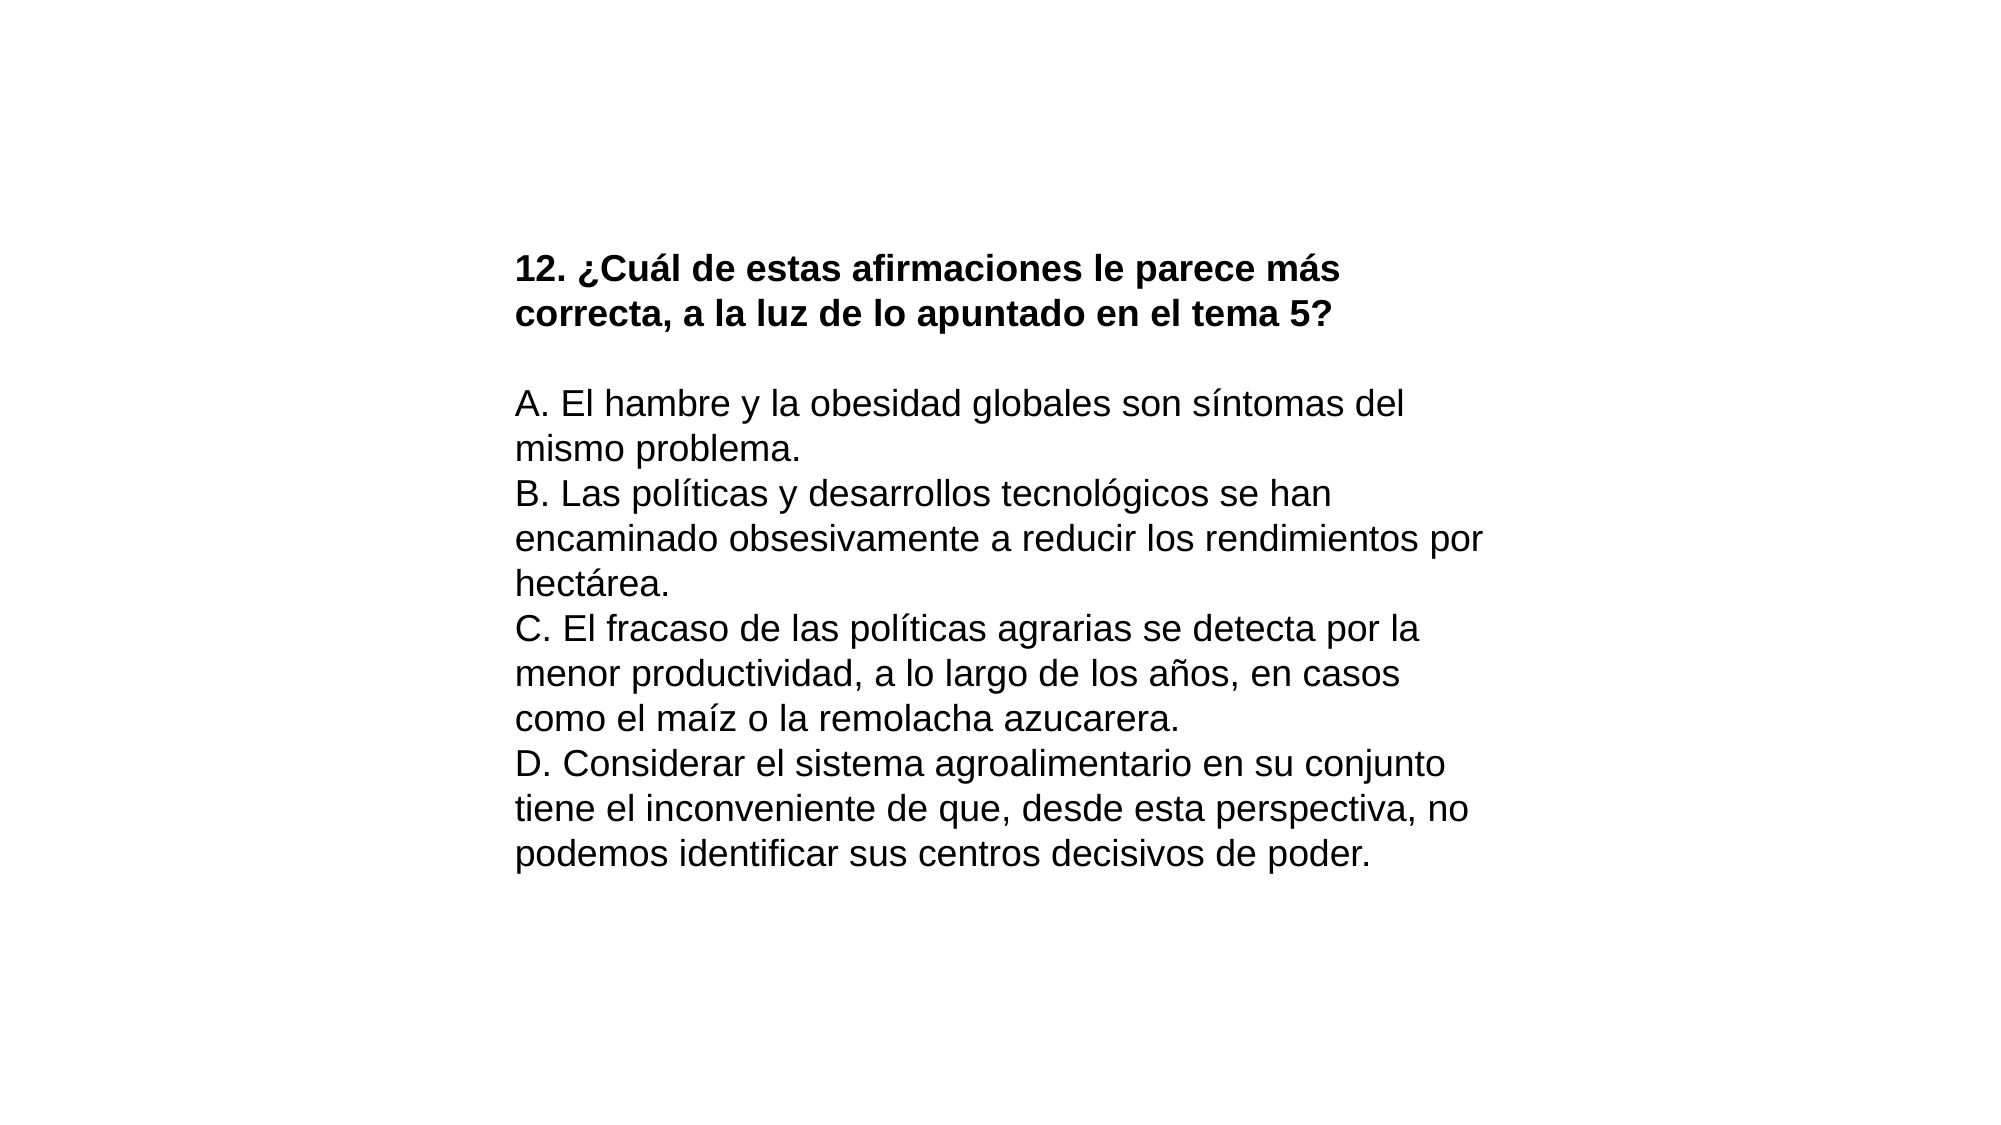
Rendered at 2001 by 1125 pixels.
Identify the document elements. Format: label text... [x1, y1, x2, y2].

text_box 12. ¿Cuál de estas afirmaciones le parece más correcta, a la luz de lo apuntado en el tema 5? A. El hambre y la obesidad globales son síntomas del mismo problema. B. Las políticas y desarrollos tecnológicos se han encaminado obsesivamente a reducir los rendimientos por hectárea. C. El fracaso de las políticas agrarias se detecta por la menor productividad, a lo largo de los años, en casos como el maíz o la remolacha azucarera. D. Considerar el sistema agroalimentario en su conjunto tiene el inconveniente de que, desde esta perspectiva, no podemos identificar sus centros decisivos de poder. [500, 236, 1500, 882]
